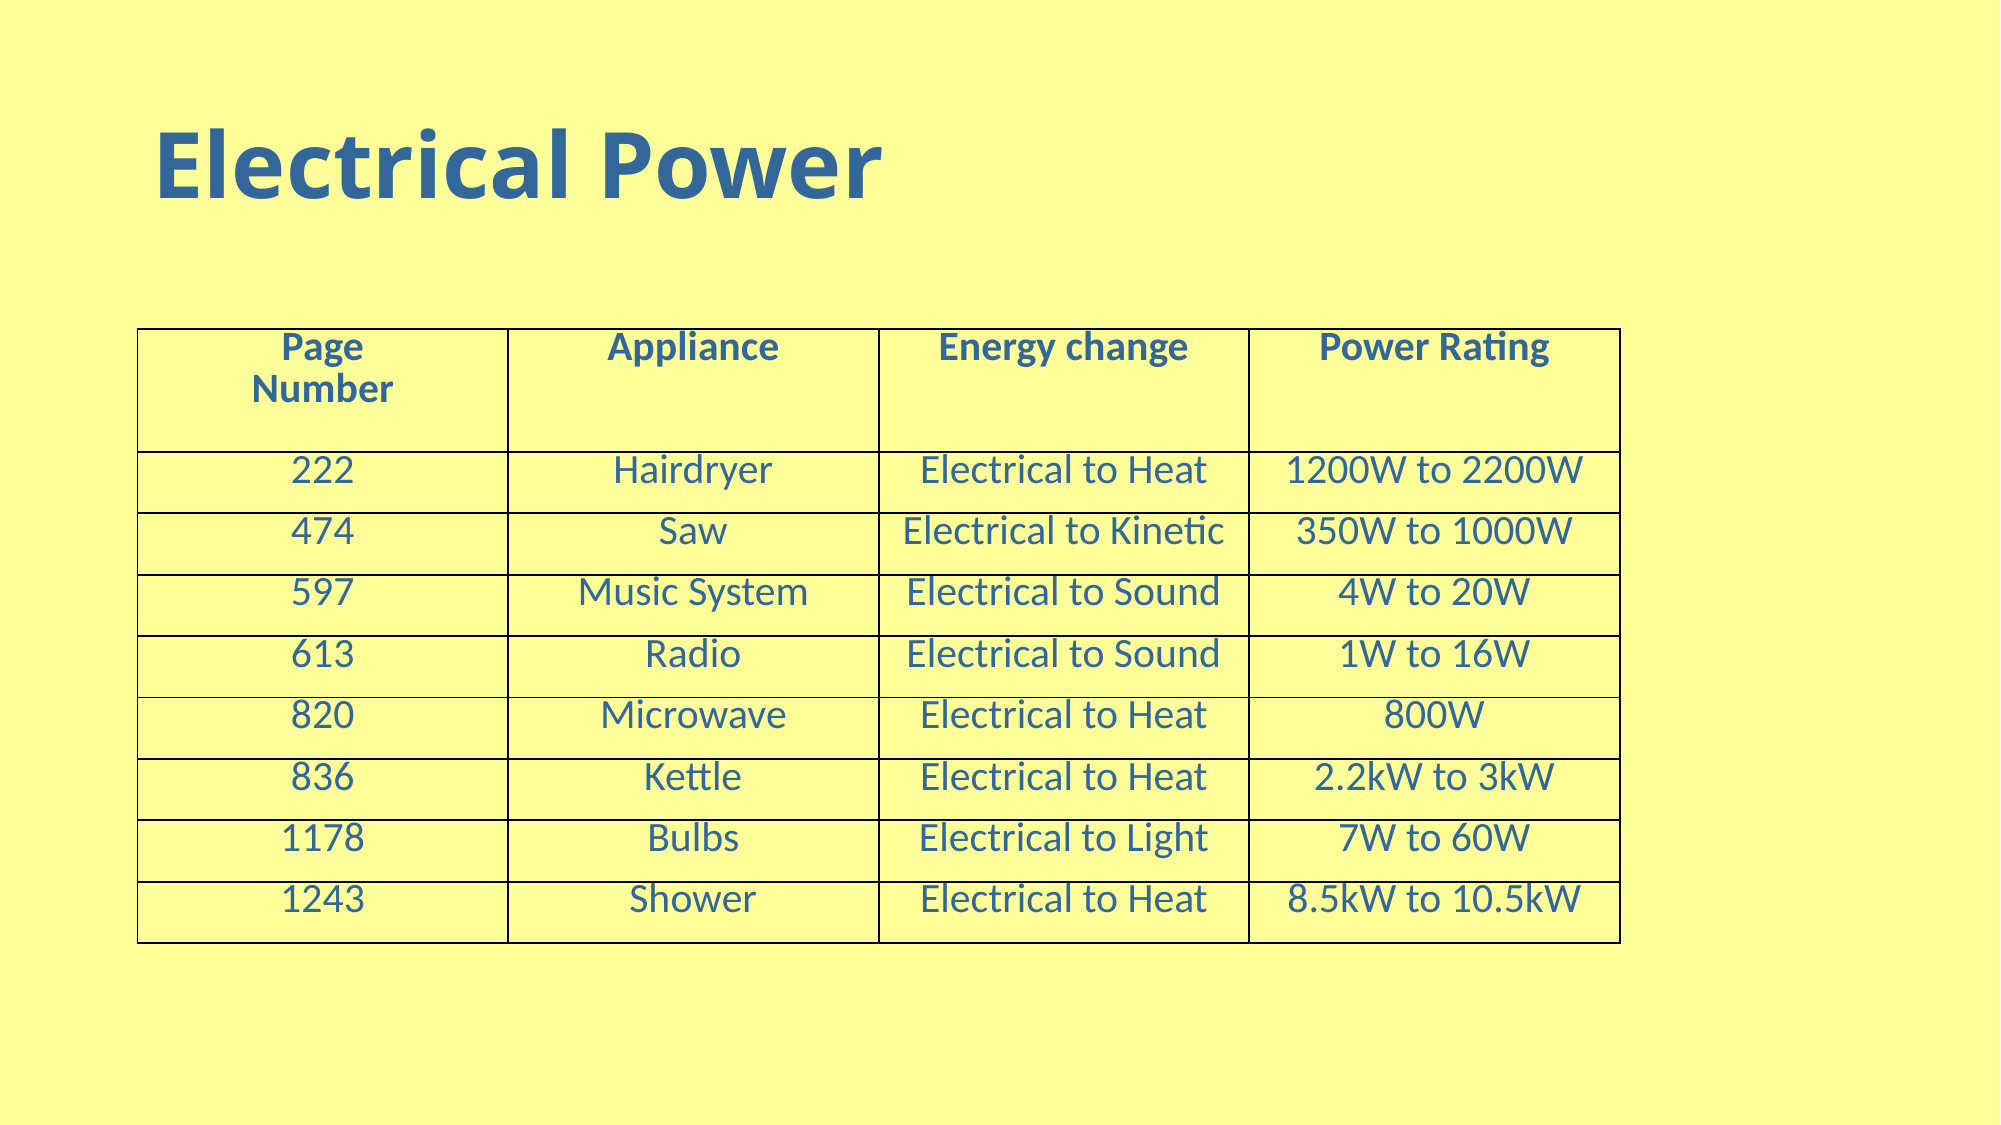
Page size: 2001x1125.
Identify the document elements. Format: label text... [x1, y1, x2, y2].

table_cell Electrical to Kinetic [880, 514, 1248, 574]
table_cell Electrical to Heat [880, 883, 1248, 942]
table_cell Kettle [509, 760, 878, 819]
table_cell Electrical to Heat [880, 760, 1248, 819]
table_cell 7W to 60W [1250, 821, 1619, 881]
table_header Appliance [509, 330, 878, 451]
title Electrical Power [137, 59, 1863, 278]
table_cell 474 [138, 514, 507, 574]
table_cell Electrical to Heat [880, 453, 1248, 512]
table_cell Bulbs [509, 821, 878, 881]
table_header Page Number [138, 330, 507, 451]
table_cell 613 [138, 637, 507, 697]
table_cell Saw [509, 514, 878, 574]
table_cell 820 [138, 698, 507, 758]
table_cell Radio [509, 637, 878, 697]
table_cell Electrical to Heat [880, 698, 1248, 758]
table_cell 1178 [138, 821, 507, 881]
table_cell Shower [509, 883, 878, 942]
table_header Power Rating [1250, 330, 1619, 451]
table_cell 1243 [138, 883, 507, 942]
table_cell Electrical to Sound [880, 576, 1248, 635]
table_cell Hairdryer [509, 453, 878, 512]
table_cell 2.2kW to 3kW [1250, 760, 1619, 819]
table_cell 8.5kW to 10.5kW [1250, 883, 1619, 942]
table_cell 1200W to 2200W [1250, 453, 1619, 512]
table_cell 222 [138, 453, 507, 512]
table_cell 1W to 16W [1250, 637, 1619, 697]
table_cell Music System [509, 576, 878, 635]
table_cell 350W to 1000W [1250, 514, 1619, 574]
table_cell Electrical to Sound [880, 637, 1248, 697]
table_cell 800W [1250, 698, 1619, 758]
table_cell Electrical to Light [880, 821, 1248, 881]
table_cell 597 [138, 576, 507, 635]
table_cell Microwave [509, 698, 878, 758]
table_cell 4W to 20W [1250, 576, 1619, 635]
table_cell 836 [138, 760, 507, 819]
table_header Energy change [880, 330, 1248, 451]
